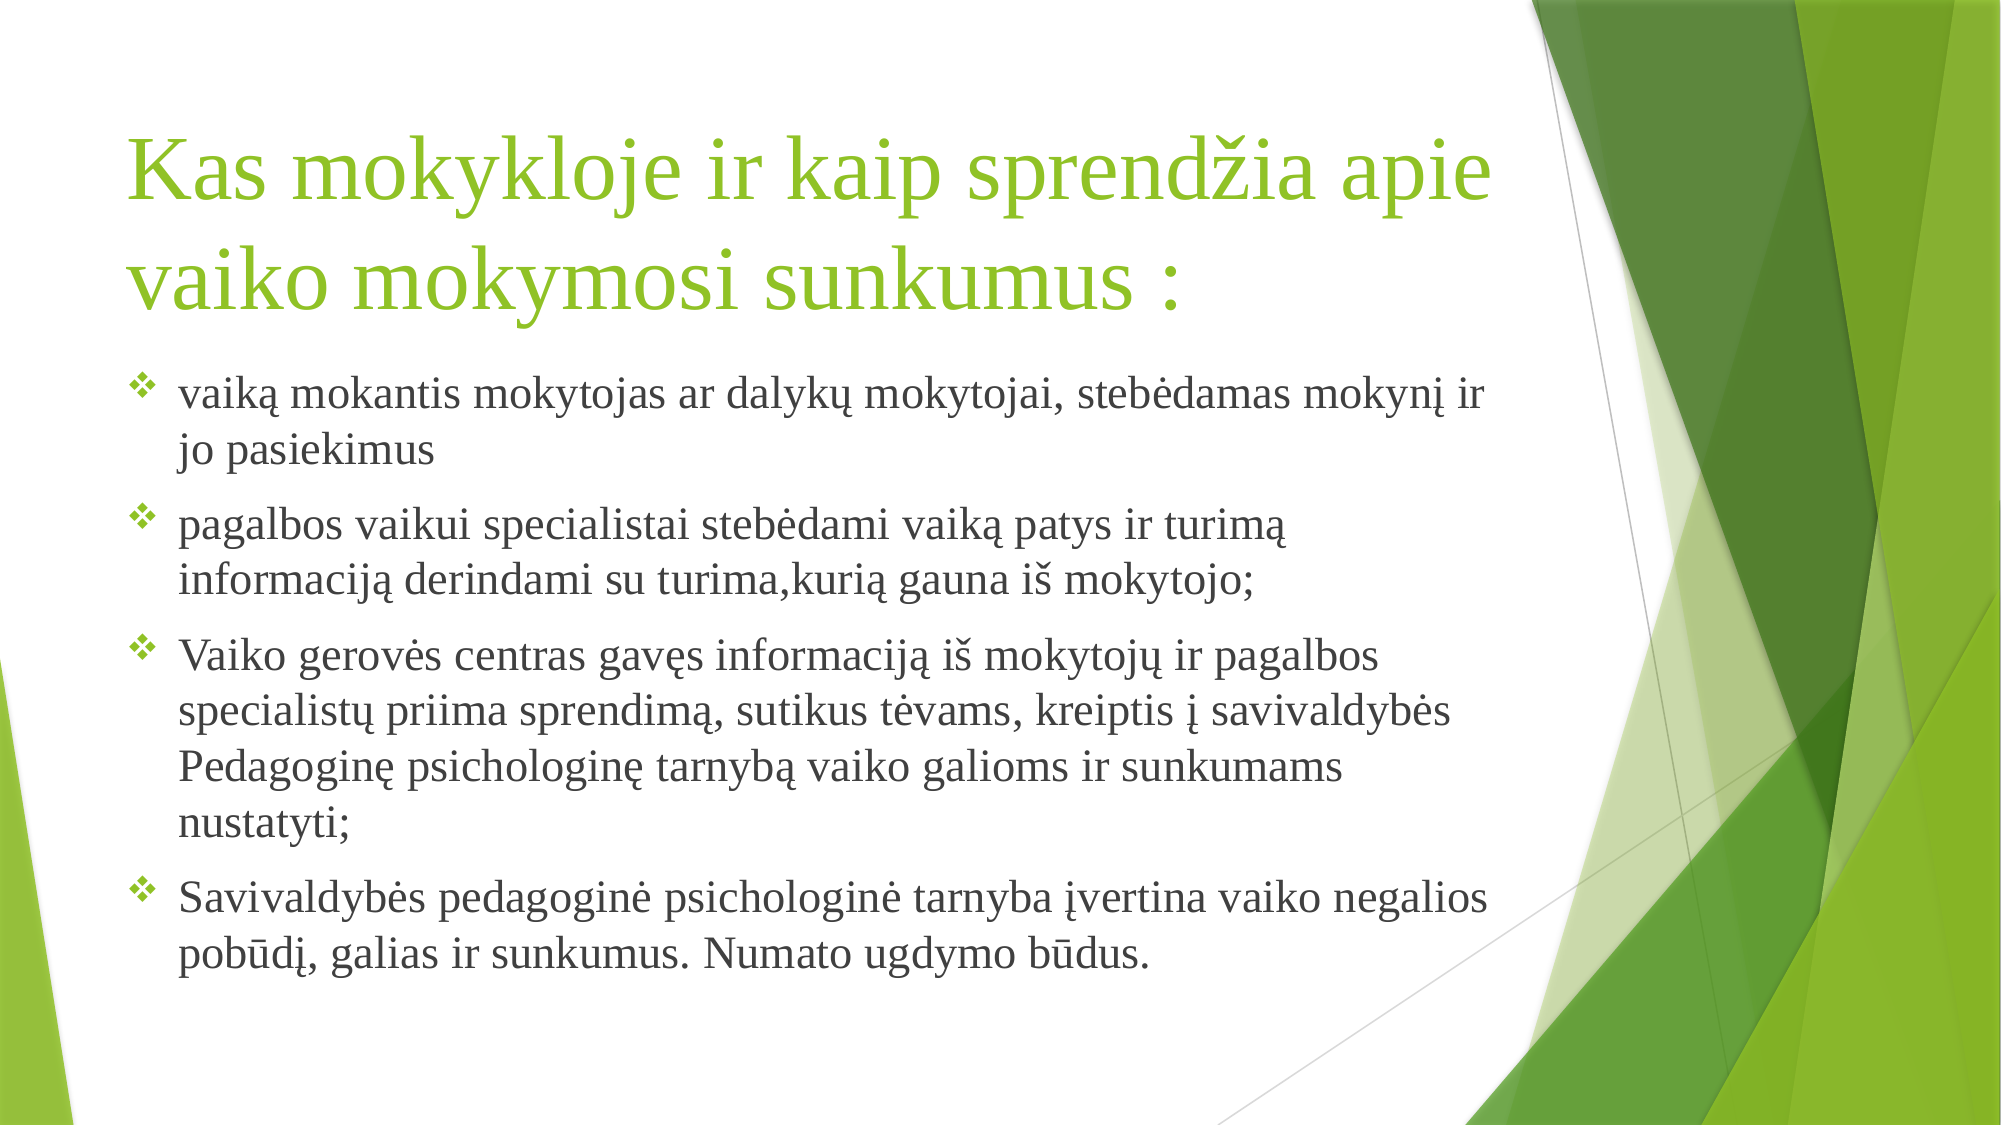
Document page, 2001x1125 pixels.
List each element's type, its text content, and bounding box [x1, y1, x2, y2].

title Kas mokykloje ir kaip sprendžia apie vaiko mokymosi sunkumus : [111, 99, 1522, 317]
list vaiką mokantis mokytojas ar dalykų mokytojai, stebėdamas mokynį ir jo pasiekimus pagalbos vaikui specialistai stebėdami vaiką patys ir turimą informaciją derindami su turima,kurią gauna iš mokytojo; Vaiko gerovės centras gavęs informaciją iš mokytojų ir pagalbos specialistų priima sprendimą, sutikus tėvams, kreiptis į savivaldybės Pedagoginę psichologinę tarnybą vaiko galioms ir sunkumams nustatyti; Savivaldybės pedagoginė psichologinė tarnyba įvertina vaiko negalios pobūdį, galias ir sunkumus. Numato ugdymo būdus. [111, 354, 1522, 992]
